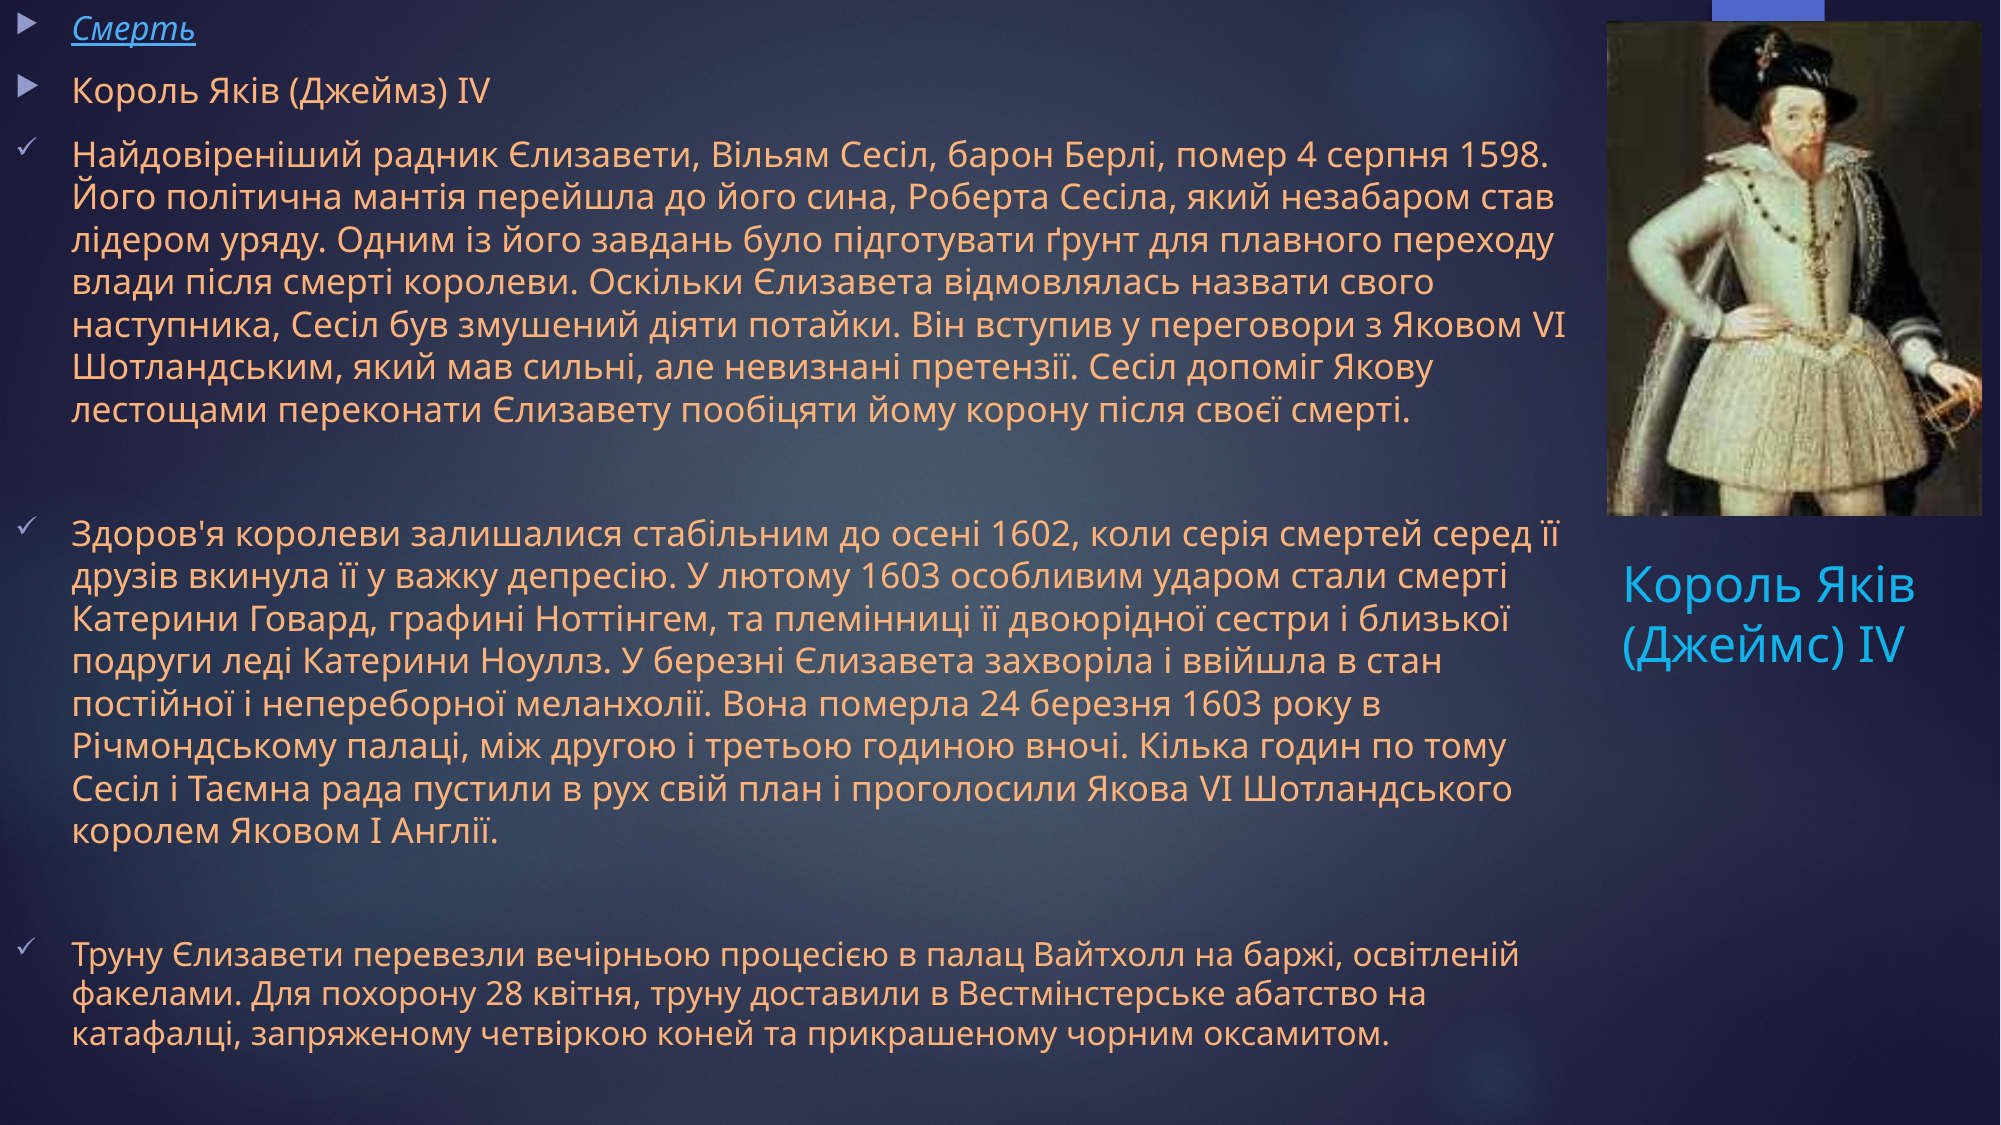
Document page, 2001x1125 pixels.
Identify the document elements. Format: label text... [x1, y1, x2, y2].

picture [1607, 21, 1982, 516]
title Король Яків (Джеймс) IV [1608, 544, 1983, 1096]
list Смерть Король Яків (Джеймз) IV Найдовіреніший радник Єлизавети, Вільям Сесіл, барон Берлі, помер 4 серпня 1598. Його політична мантія перейшла до його сина, Роберта Сесіла, який незабаром став лідером уряду. Одним із його завдань було підготувати ґрунт для плавного переходу влади після смерті королеви. Оскільки Єлизавета відмовлялась назвати свого наступника, Сесіл був змушений діяти потайки. Він вступив у переговори з Яковом VI Шотландським, який мав сильні, але невизнані претензії. Сесіл допоміг Якову лестощами переконати Єлизавету пообіцяти йому корону після своєї смерті. Здоров'я королеви залишалися стабільним до осені 1602, коли серія смертей серед її друзів вкинула її у важку депресію. У лютому 1603 особливим ударом стали смерті Катерини Говард, графині Ноттінгем, та племінниці її двоюрідної сестри і близької подруги леді Катерини Ноуллз. У березні Єлизавета захворіла і ввійшла в стан постійної і непереборної меланхолії. Вона померла 24 березня 1603 року в Річмондському палаці, між другою і третьою годиною вночі. Кілька годин по тому Сесіл і Таємна рада пустили в рух свій план і проголосили Якова VI Шотландського королем Яковом I Англії. Труну Єлизавети перевезли вечірньою процесією в палац Вайтхолл на баржі, освітленій факелами. Для похорону 28 квітня, труну доставили в Вестмінстерське абатство на катафалці, запряженому четвіркою коней та прикрашеному чорним оксамитом. [0, 0, 1608, 1125]
